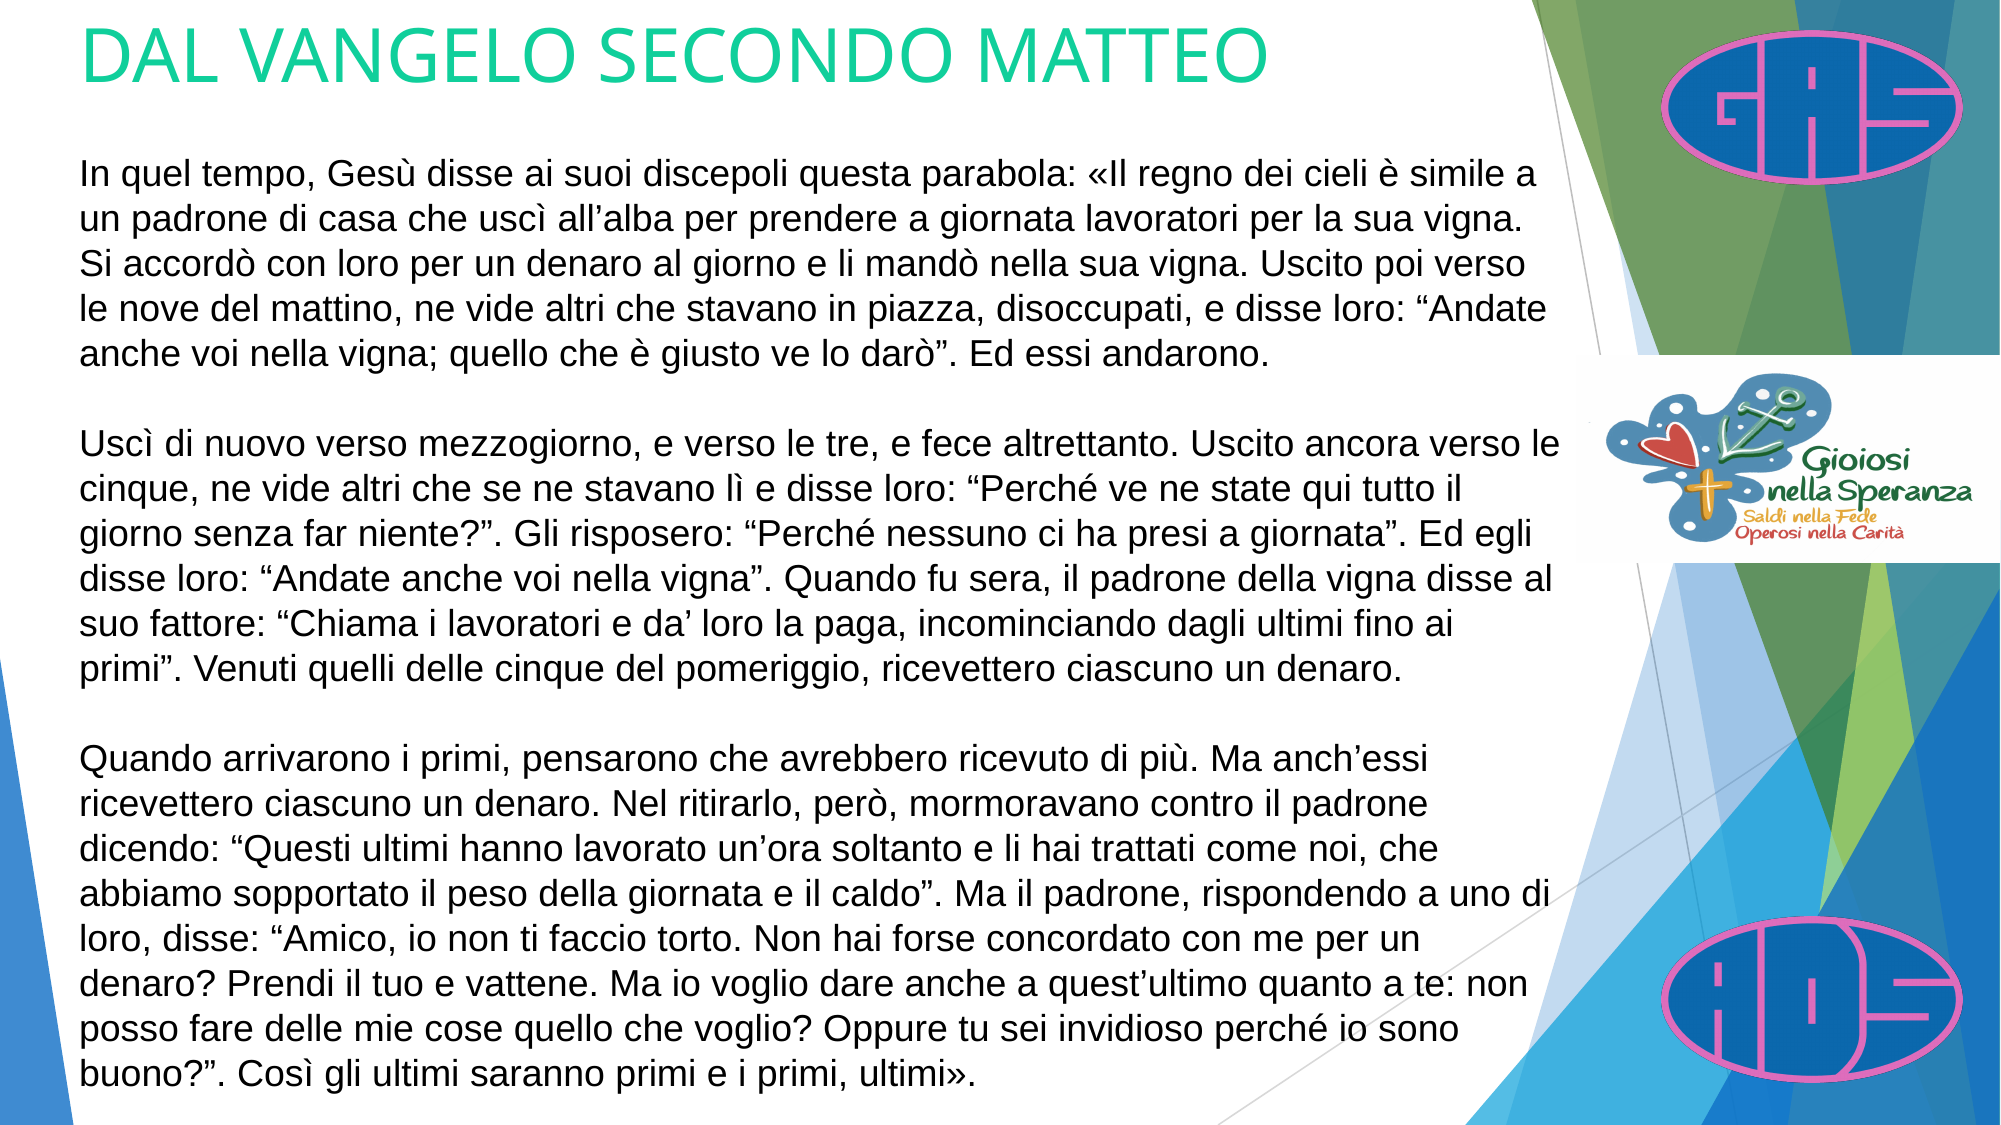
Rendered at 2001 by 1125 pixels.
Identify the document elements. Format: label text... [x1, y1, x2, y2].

title DAL VANGELO SECONDO MATTEO [64, 0, 1396, 133]
picture [1576, 355, 2000, 563]
text_box In quel tempo, Gesù disse ai suoi discepoli questa parabola: «Il regno dei cieli è simile a un padrone di casa che uscì all’alba per prendere a giornata lavoratori per la sua vigna. Si accordò con loro per un denaro al giorno e li mandò nella sua vigna. Uscito poi verso le nove del mattino, ne vide altri che stavano in piazza, disoccupati, e disse loro: “Andate anche voi nella vigna; quello che è giusto ve lo darò”. Ed essi andarono. Uscì di nuovo verso mezzogiorno, e verso le tre, e fece altrettanto. Uscito ancora verso le cinque, ne vide altri che se ne stavano lì e disse loro: “Perché ve ne state qui tutto il giorno senza far niente?”. Gli risposero: “Perché nessuno ci ha presi a giornata”. Ed egli disse loro: “Andate anche voi nella vigna”. Quando fu sera, il padrone della vigna disse al suo fattore: “Chiama i lavoratori e da’ loro la paga, incominciando dagli ultimi fino ai primi”. Venuti quelli delle cinque del pomeriggio, ricevettero ciascuno un denaro. Quando arrivarono i primi, pensarono che avrebbero ricevuto di più. Ma anch’essi ricevettero ciascuno un denaro. Nel ritirarlo, però, mormoravano contro il padrone dicendo: “Questi ultimi hanno lavorato un’ora soltanto e li hai trattati come noi, che abbiamo sopportato il peso della giornata e il caldo”. Ma il padrone, rispondendo a uno di loro, disse: “Amico, io non ti faccio torto. Non hai forse concordato con me per un denaro? Prendi il tuo e vattene. Ma io voglio dare anche a quest’ultimo quanto a te: non posso fare delle mie cose quello che voglio? Oppure tu sei invidioso perché io sono buono?”. Così gli ultimi saranno primi e i primi, ultimi». [64, 133, 1577, 1109]
picture [1661, 30, 1963, 185]
picture [1661, 916, 1963, 1083]
